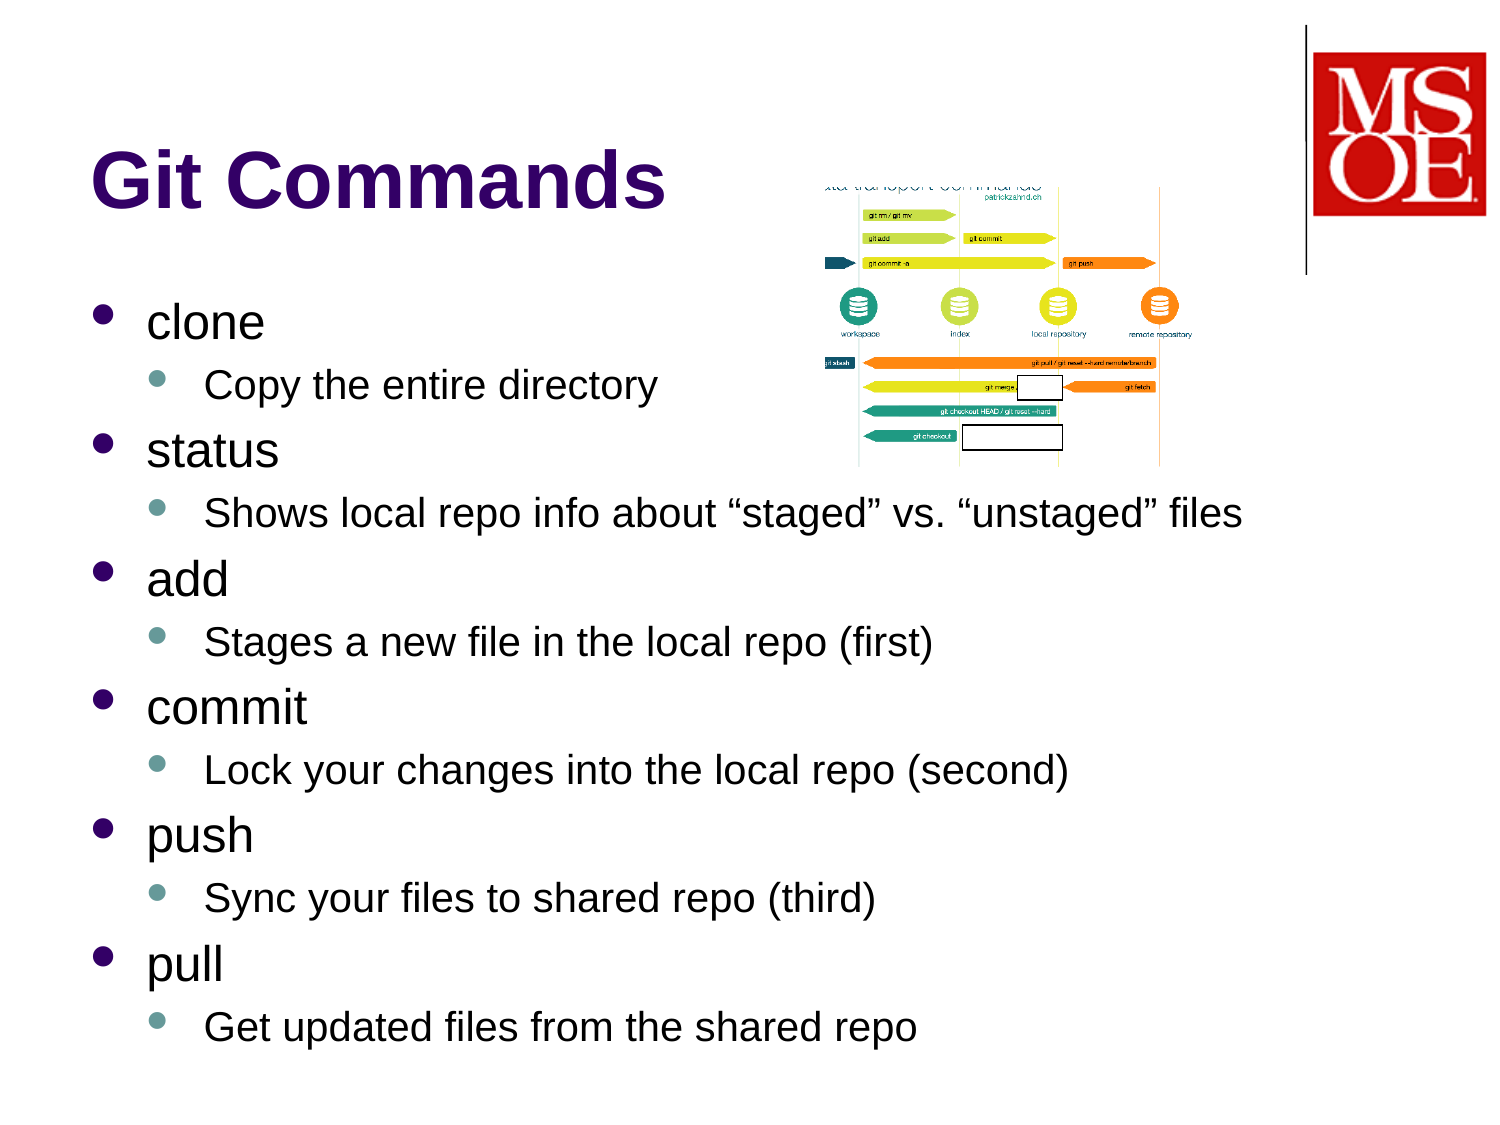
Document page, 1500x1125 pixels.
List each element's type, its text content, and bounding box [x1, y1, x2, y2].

picture [824, 187, 1207, 491]
list clone Copy the entire directory status Shows local repo info about “staged” vs. “unstaged” files add Stages a new file in the local repo (first) commit Lock your changes into the local repo (second) push Sync your files to shared repo (third) pull Get updated files from the shared repo [75, 282, 1425, 1006]
title Git Commands [75, 20, 1313, 233]
picture [1313, 37, 1488, 232]
